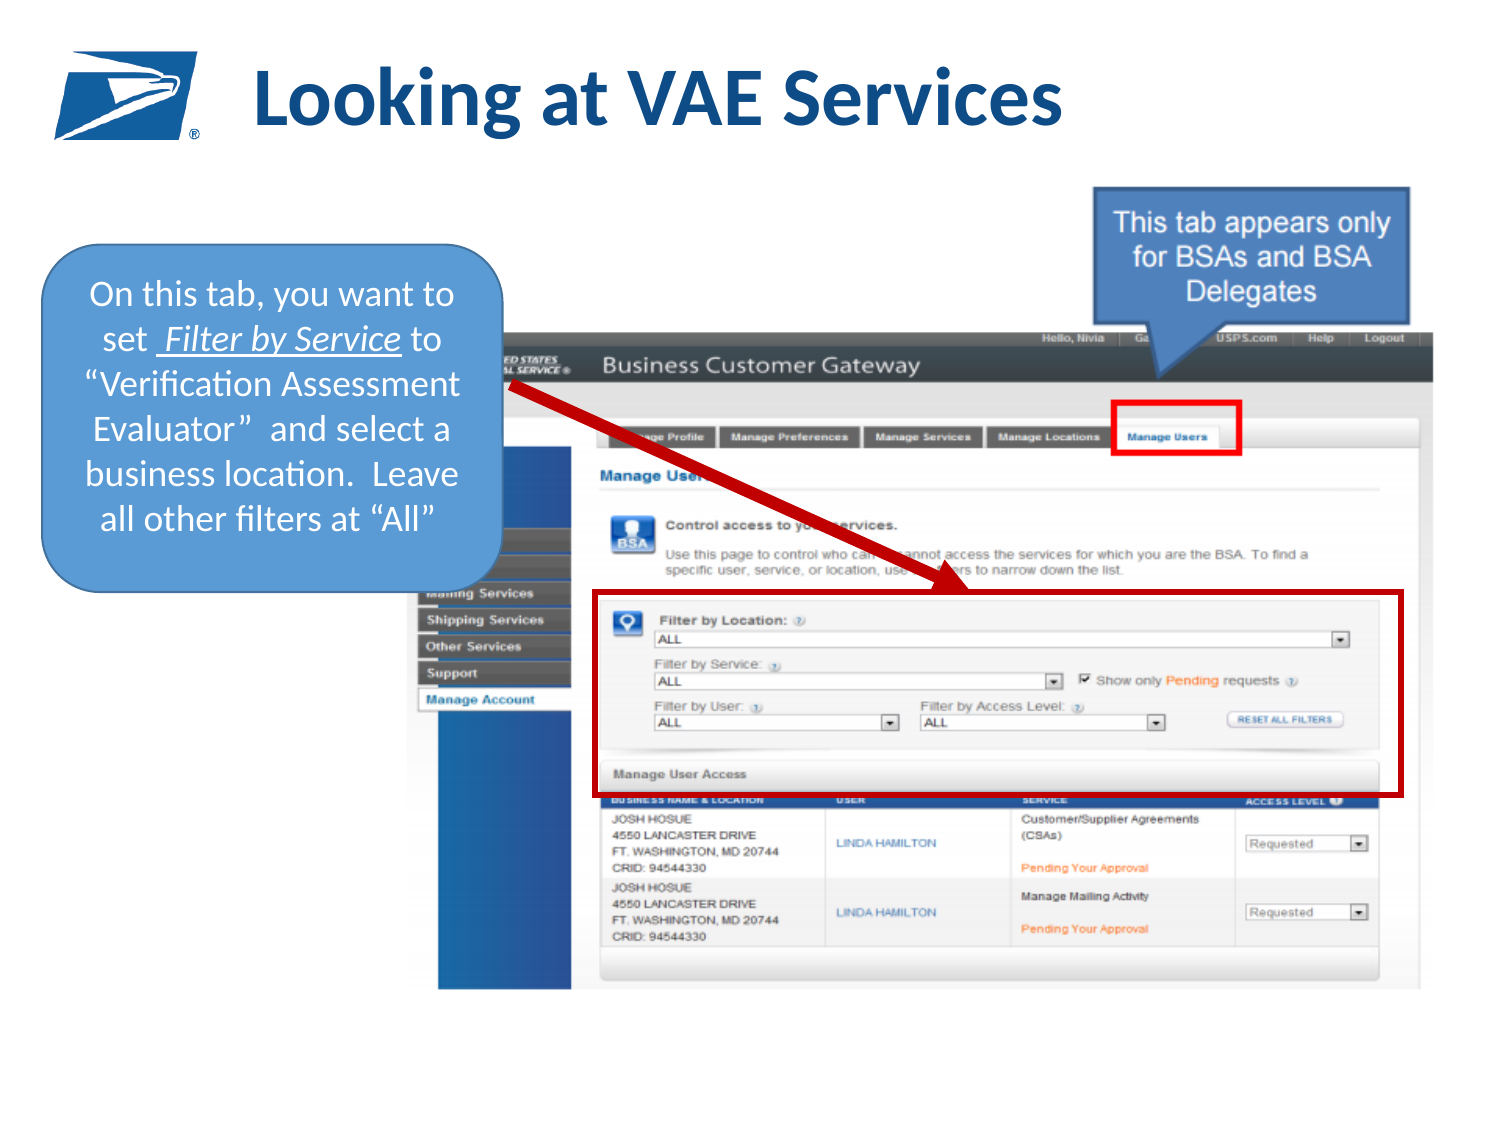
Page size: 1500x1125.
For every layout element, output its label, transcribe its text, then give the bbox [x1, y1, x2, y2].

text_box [510, 384, 971, 593]
picture [51, 49, 200, 142]
title Looking at VAE Services [238, 57, 1402, 140]
picture [390, 184, 1473, 1010]
text_box On this tab, you want to set Filter by Service to “Verification Assessment Evaluator” and select a business location. Leave all other filters at “All” [41, 243, 390, 594]
